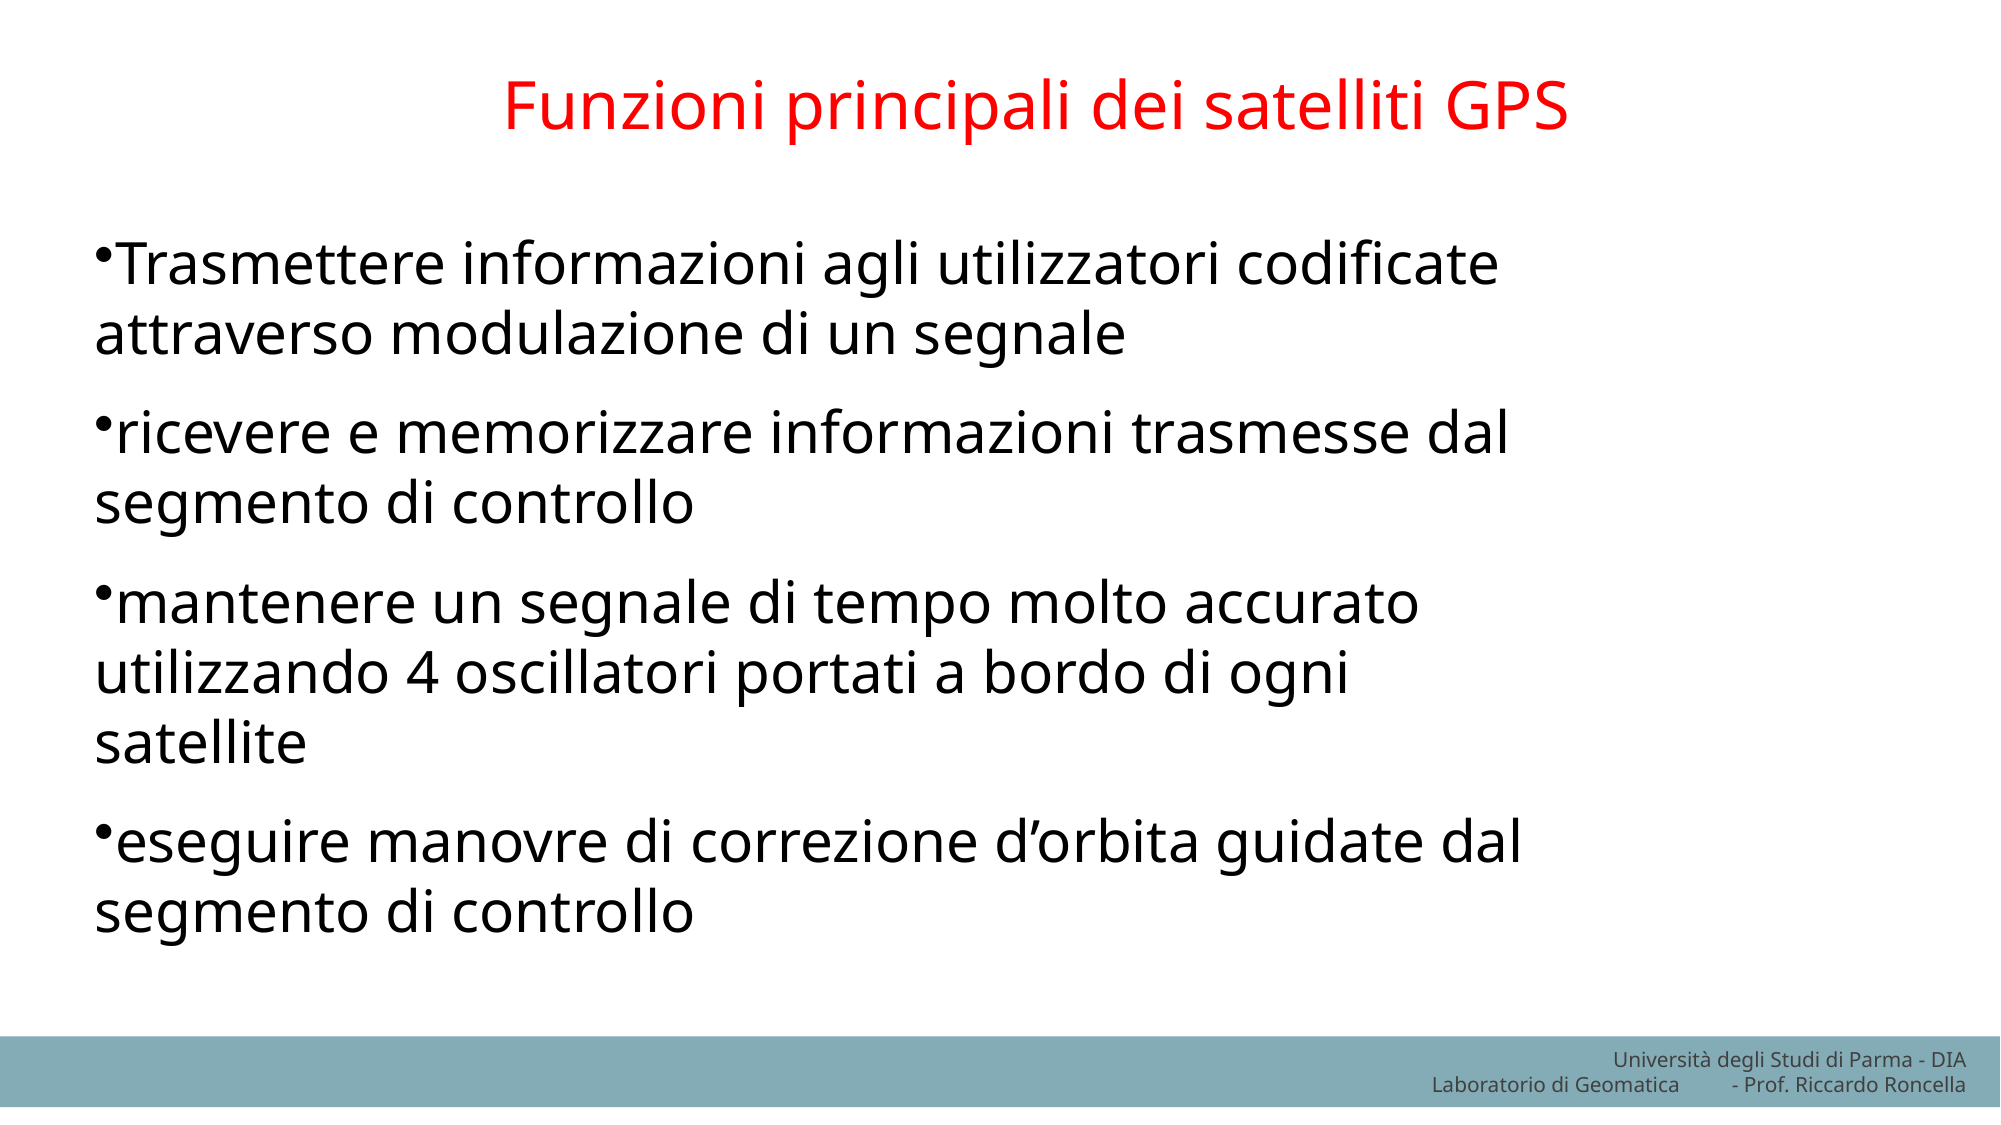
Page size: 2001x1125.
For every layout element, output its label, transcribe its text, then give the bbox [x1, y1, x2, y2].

text_box Funzioni principali dei satelliti GPS [488, 55, 1639, 151]
text_box Trasmettere informazioni agli utilizzatori codificate attraverso modulazione di un segnale ricevere e memorizzare informazioni trasmesse dal segmento di controllo mantenere un segnale di tempo molto accurato utilizzando 4 oscillatori portati a bordo di ogni satellite eseguire manovre di correzione d’orbita guidate dal segmento di controllo [79, 219, 1549, 952]
